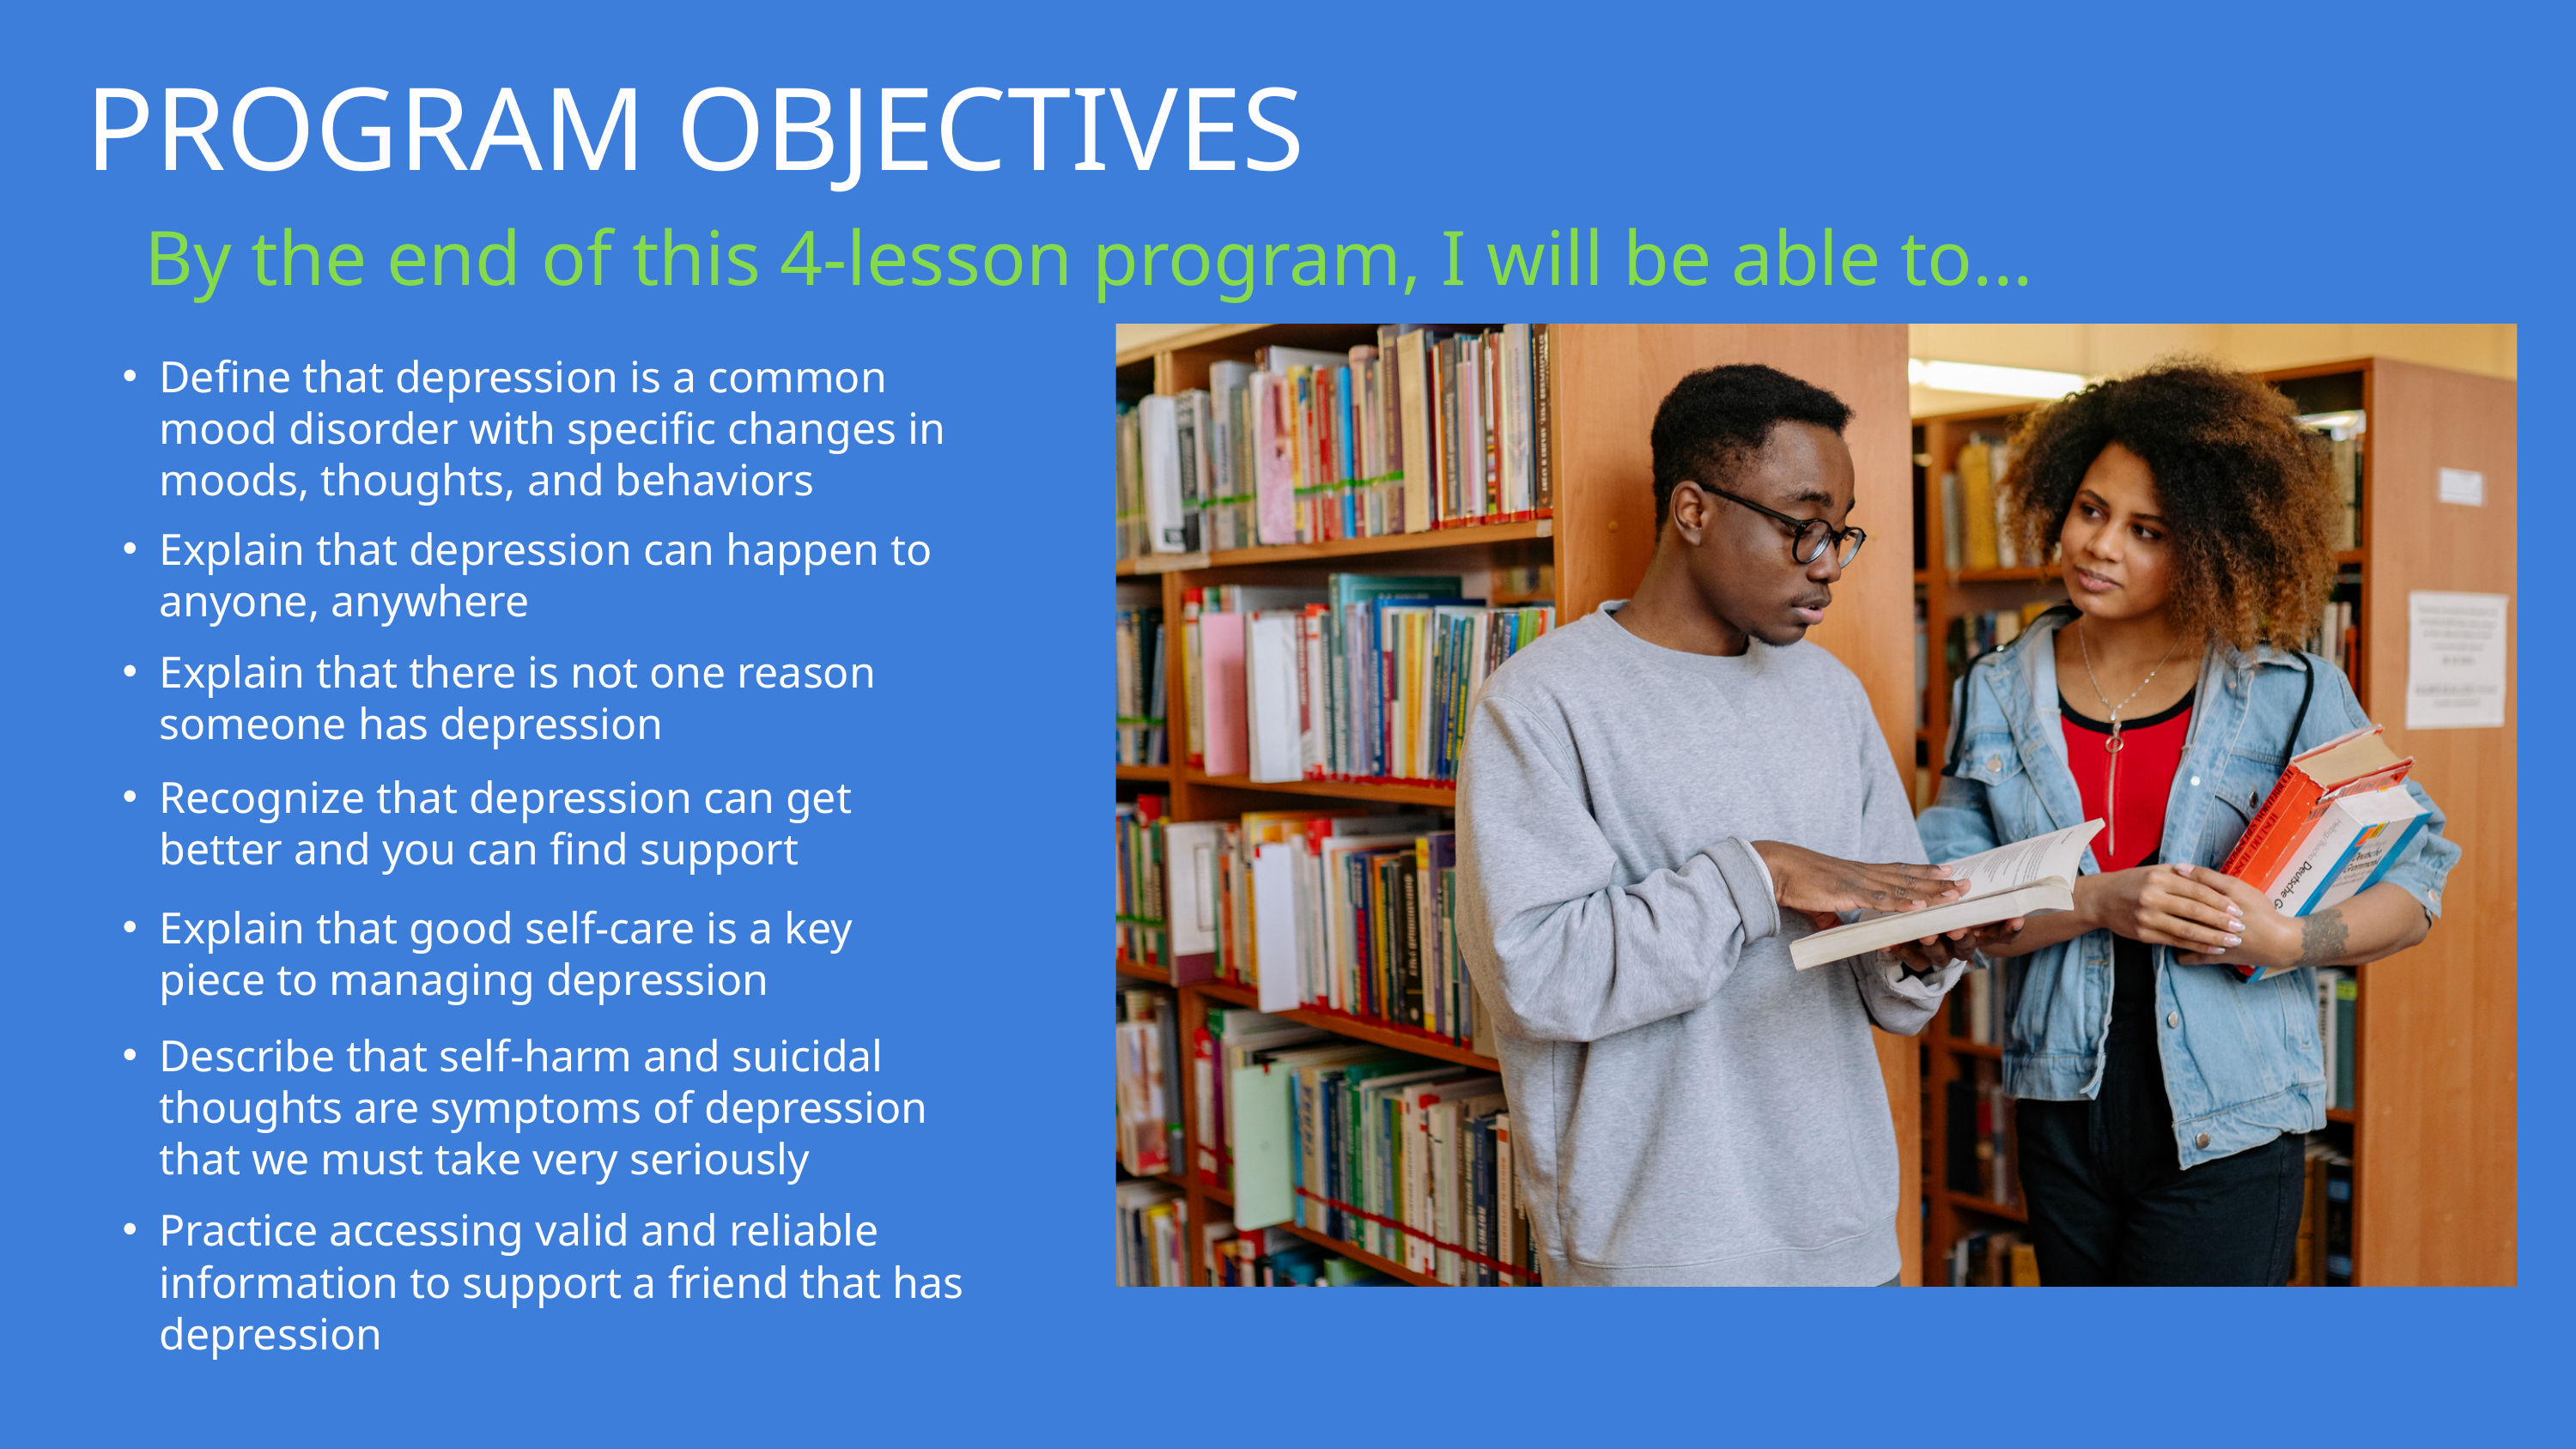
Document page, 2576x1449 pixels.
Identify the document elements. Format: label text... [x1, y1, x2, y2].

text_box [85, 348, 969, 1355]
text_box PROGRAM OBJECTIVES [86, 44, 2035, 193]
text_box [1115, 324, 2518, 1287]
text_box By the end of this 4-lesson program, I will be able to... [144, 210, 2144, 301]
